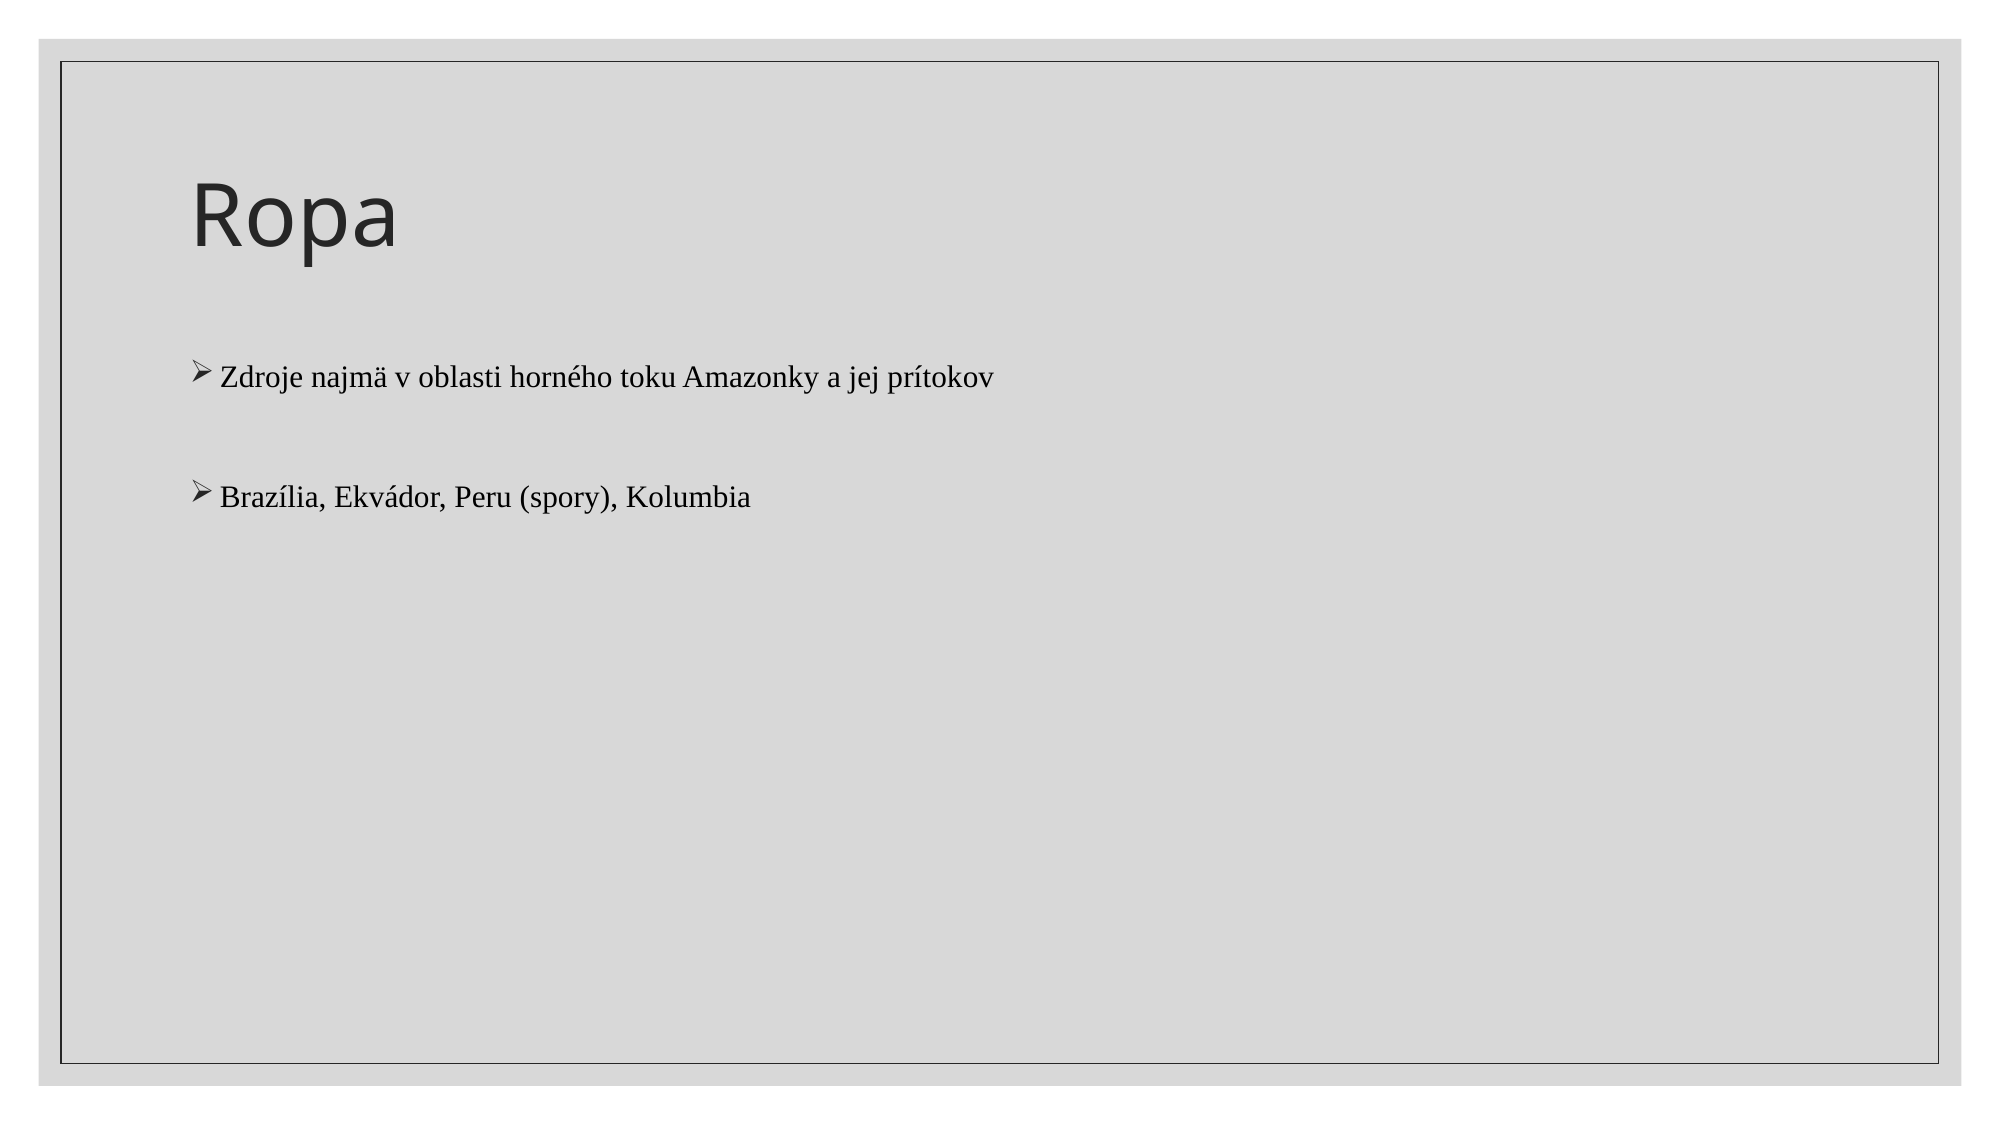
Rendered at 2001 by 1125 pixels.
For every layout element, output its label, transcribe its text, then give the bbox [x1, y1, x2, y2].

title Ropa [174, 105, 1825, 331]
list Zdroje najmä v oblasti horného toku Amazonky a jej prítokov Brazília, Ekvádor, Peru (spory), Kolumbia [174, 345, 1825, 977]
